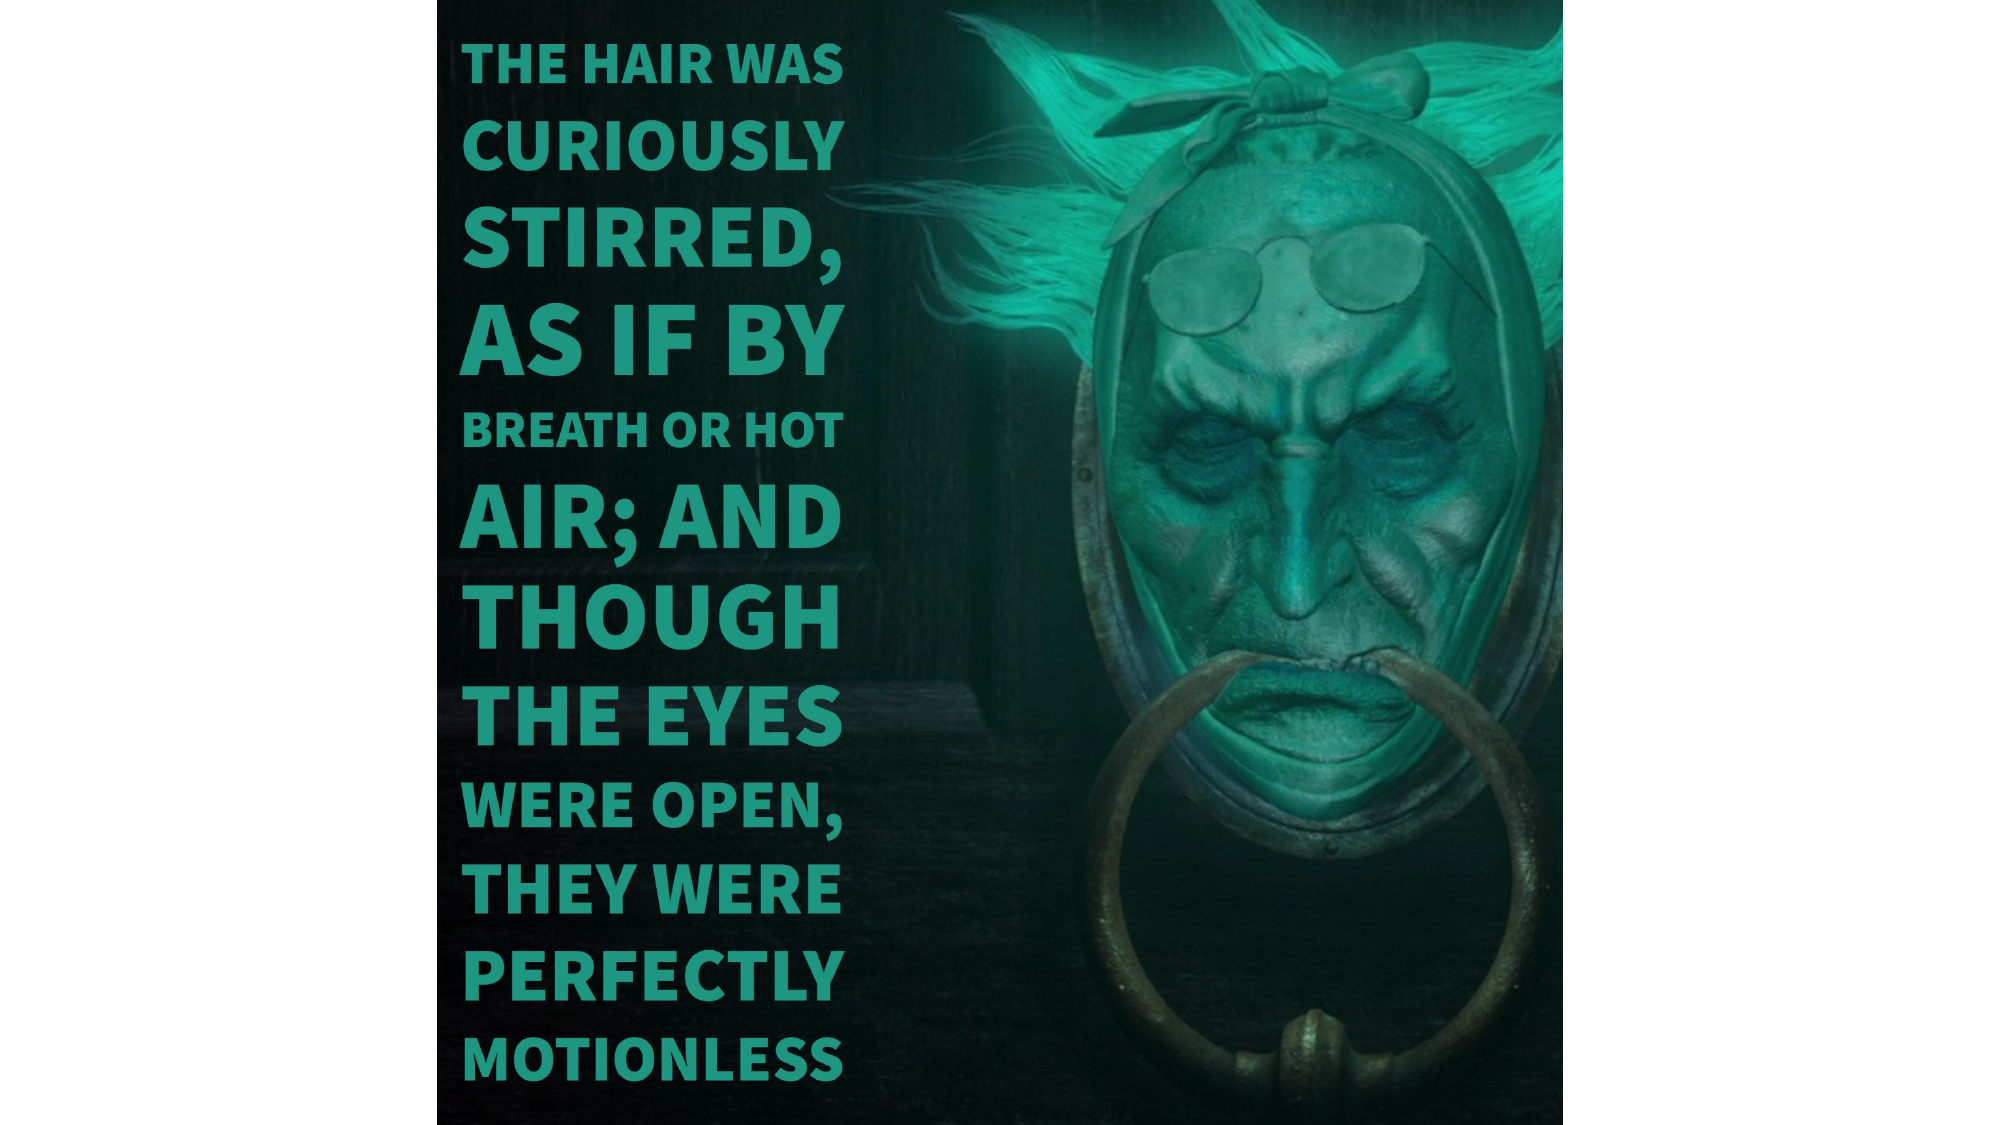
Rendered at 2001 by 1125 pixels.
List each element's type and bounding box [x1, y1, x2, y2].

picture [437, 0, 1563, 1125]
